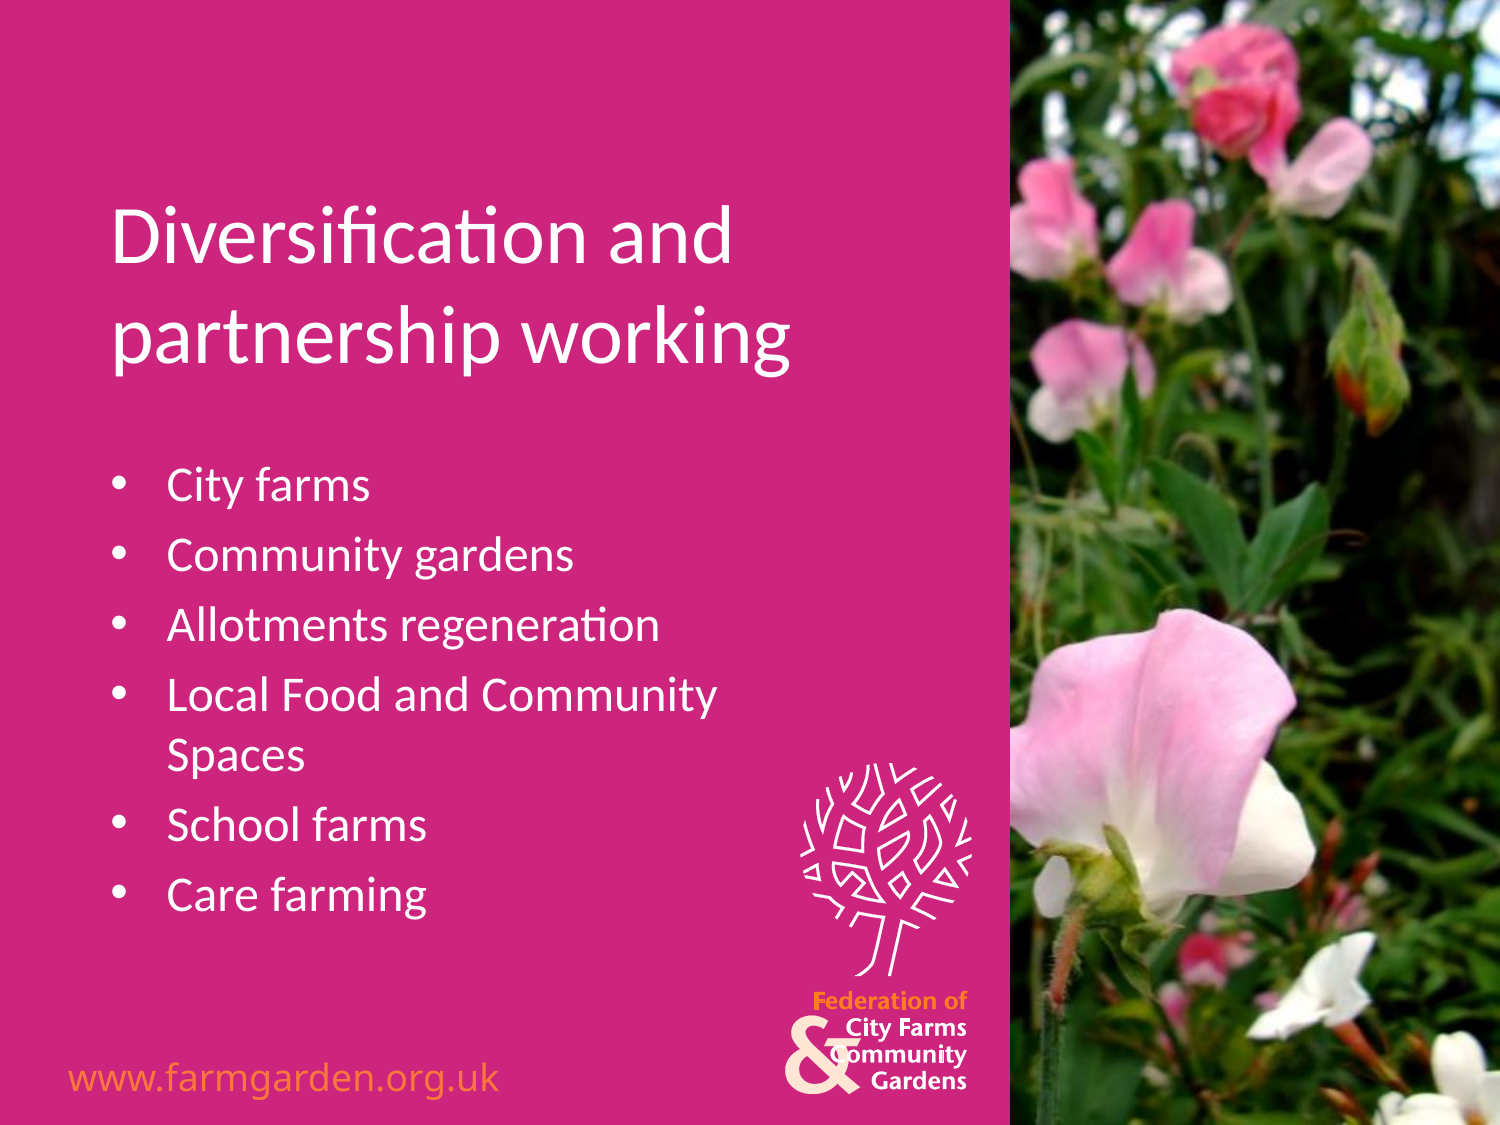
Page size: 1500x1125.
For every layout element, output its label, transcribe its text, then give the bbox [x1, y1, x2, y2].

picture [1009, 0, 1500, 1125]
text_box www.farmgarden.org.uk [53, 1046, 526, 1107]
text_box [0, 0, 1009, 1125]
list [784, 762, 974, 1095]
list City farms Community gardens Allotments regeneration Local Food and Community Spaces School farms Care farming [95, 444, 852, 953]
text_box Diversification and partnership working [95, 172, 1008, 388]
